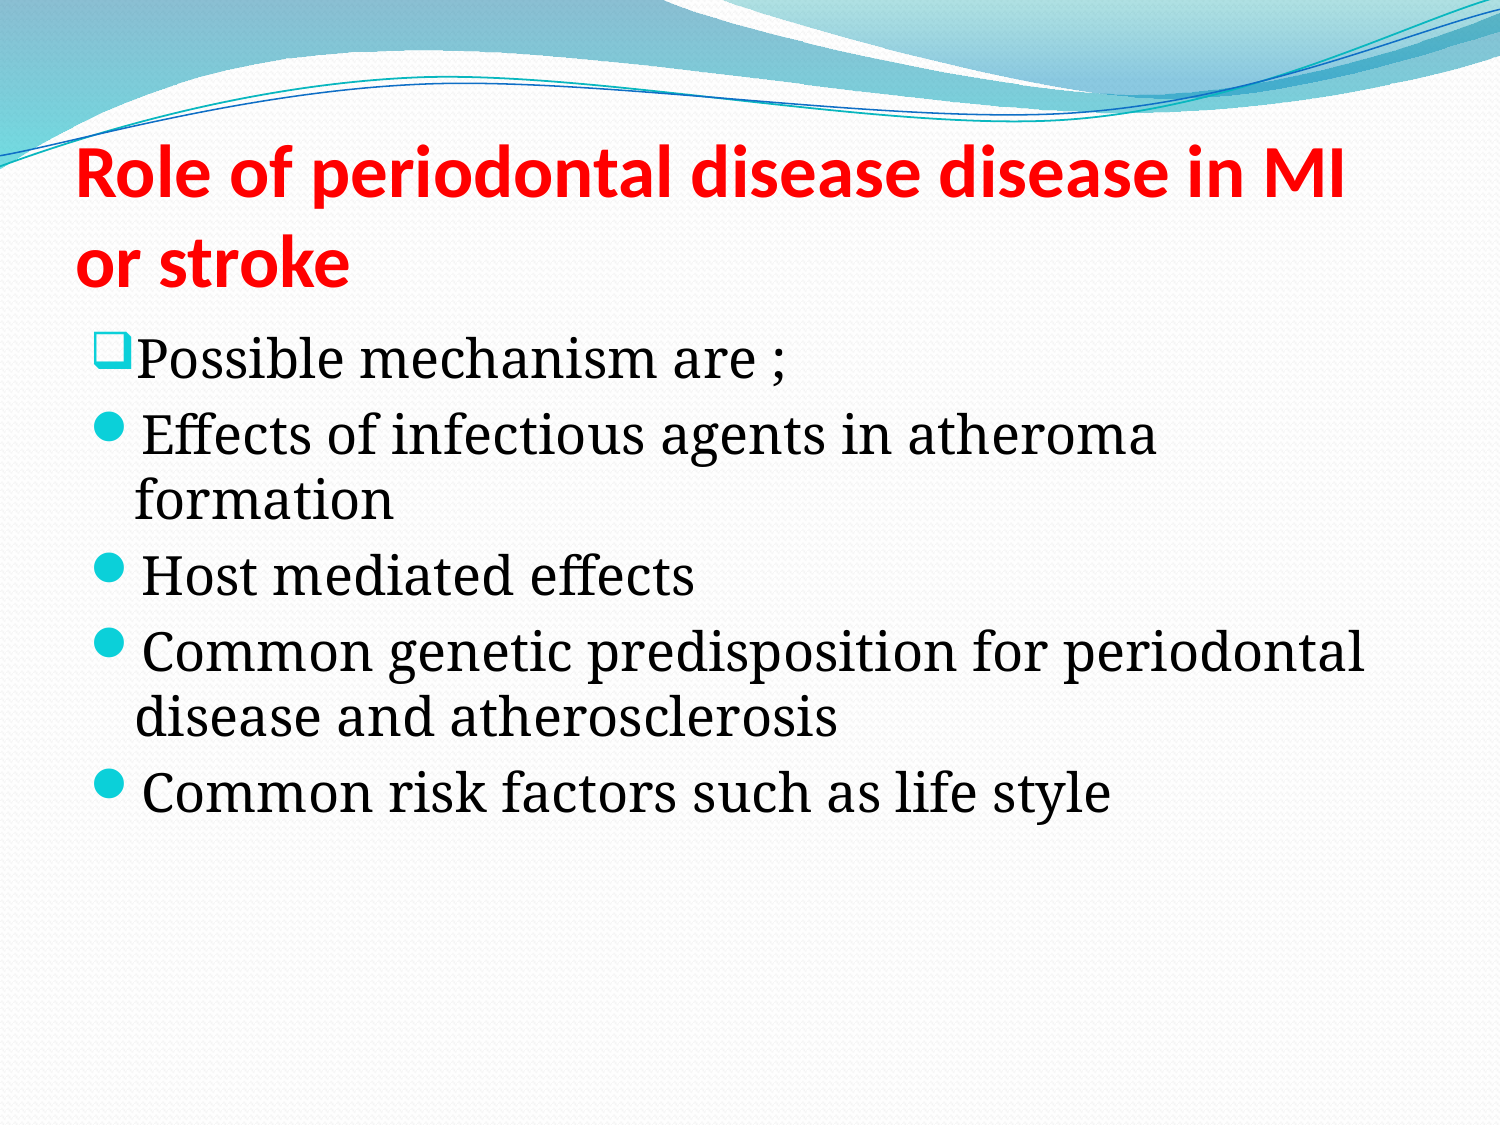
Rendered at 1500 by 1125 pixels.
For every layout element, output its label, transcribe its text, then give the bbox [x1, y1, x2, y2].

title Role of periodontal disease disease in MI or stroke [75, 115, 1425, 303]
list Possible mechanism are ; Effects of infectious agents in atheroma formation Host mediated effects Common genetic predisposition for periodontal disease and atherosclerosis Common risk factors such as life style [75, 317, 1425, 1038]
